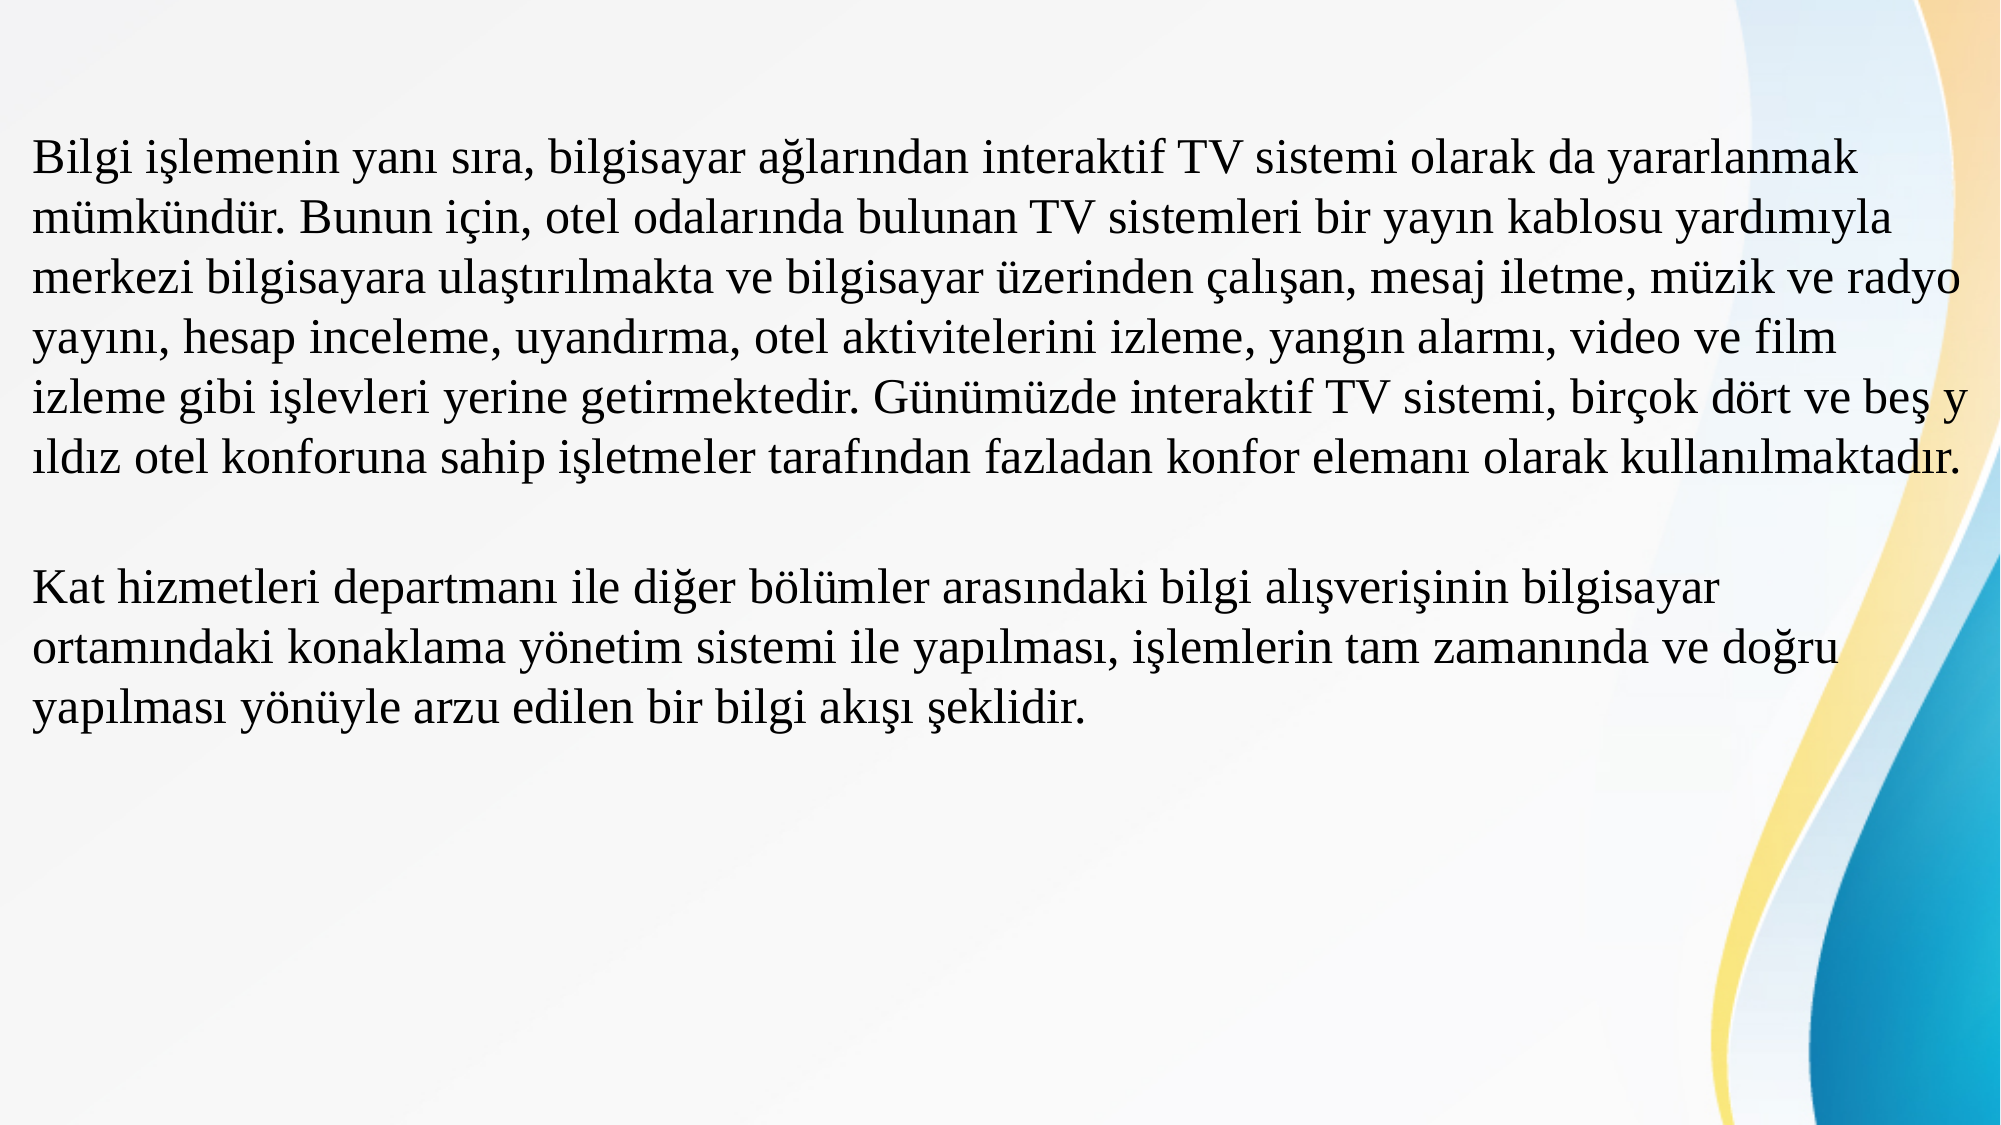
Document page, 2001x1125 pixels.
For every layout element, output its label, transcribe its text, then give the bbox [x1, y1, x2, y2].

picture [0, 0, 2001, 1125]
list Bilgi işlemenin yanı sıra, bilgisayar ağlarından interaktif TV sistemi olarak da yararlanmak mümkündür. Bunun için, otel odalarında bulunan TV sistemleri bir yayın kablosu yardımıyla merkezi bilgisayara ulaştırılmakta ve bilgisayar üzerinden çalışan, mesaj iletme, müzik ve radyo yayını, hesap inceleme, uyandırma, otel aktivitelerini izleme, yangın alarmı, video ve film izleme gibi işlevleri yerine getirmektedir. Günümüzde interaktif TV sistemi, birçok dört ve beş y ıldız otel konforuna sahip işletmeler tarafından fazladan konfor elemanı olarak kullanılmaktadır. Kat hizmetleri departmanı ile diğer bölümler arasındaki bilgi alışverişinin bilgisayar ortamındaki konaklama yönetim sistemi ile yapılması, işlemlerin tam zamanında ve doğru yapılması yönüyle arzu edilen bir bilgi akışı şeklidir. [17, 36, 1987, 1105]
